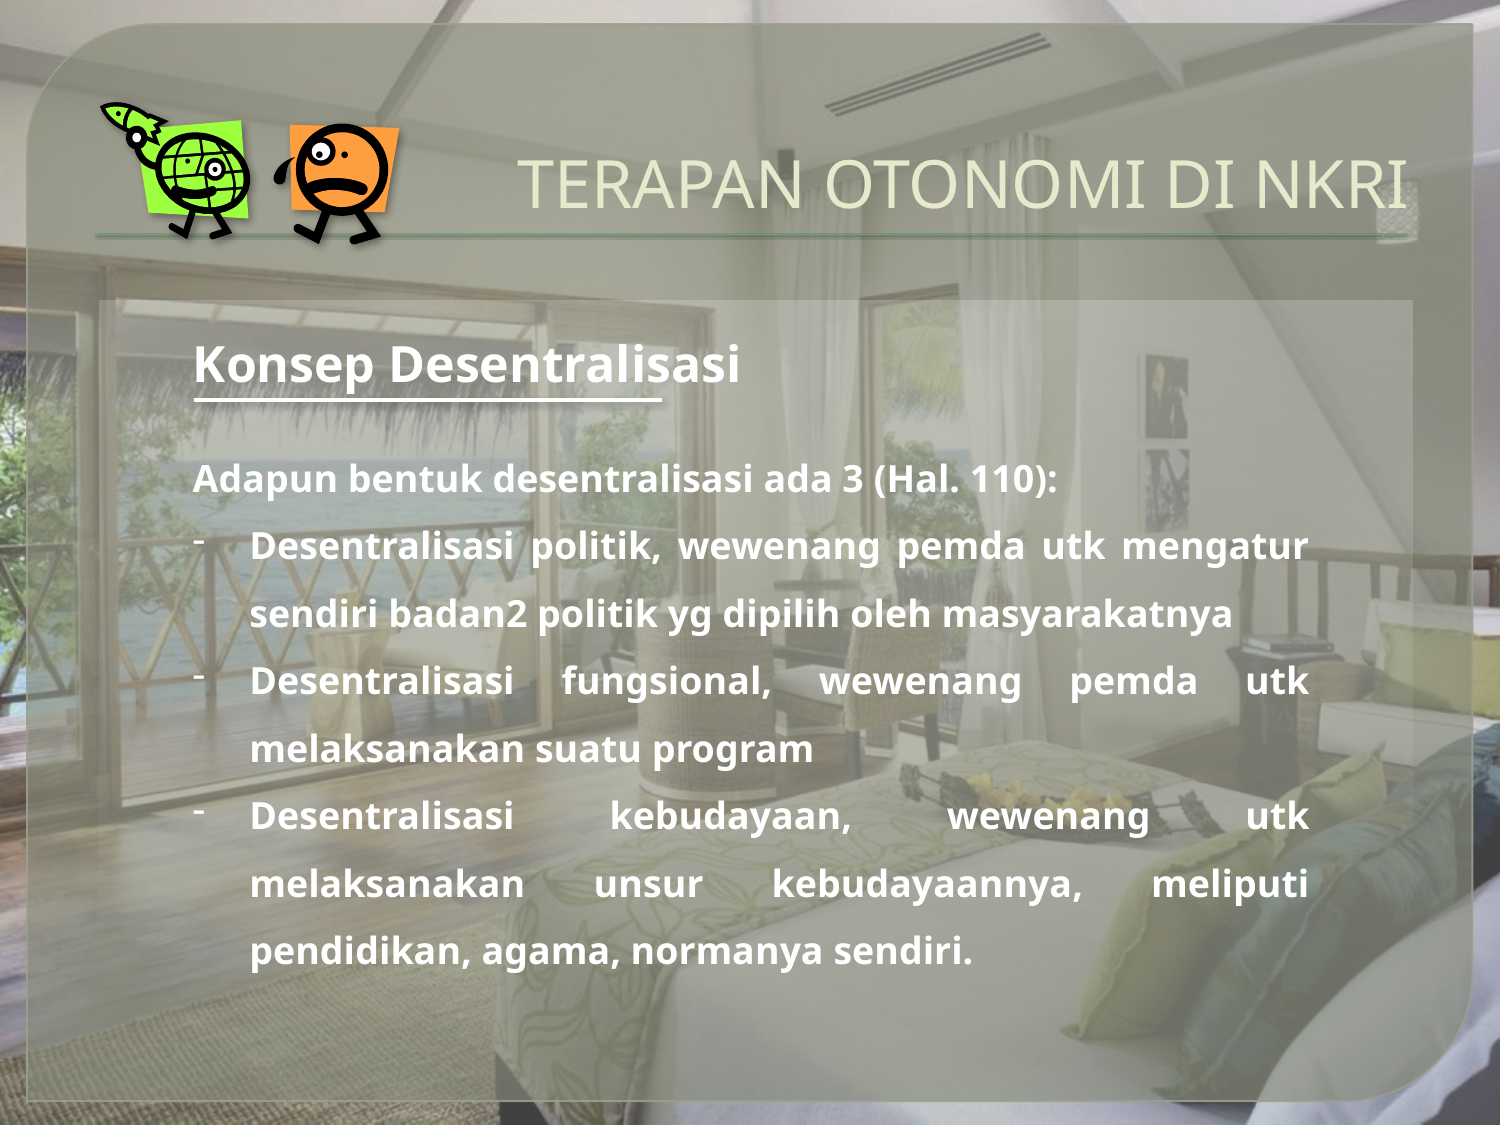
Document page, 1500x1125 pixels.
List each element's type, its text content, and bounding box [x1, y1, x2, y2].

text_box Adapun bentuk desentralisasi ada 3 (Hal. 110): Desentralisasi politik, wewenang pemda utk mengatur sendiri badan2 politik yg dipilih oleh masyarakatnya Desentralisasi fungsional, wewenang pemda utk melaksanakan suatu program Desentralisasi kebudayaan, wewenang utk melaksanakan unsur kebudayaannya, meliputi pendidikan, agama, normanya sendiri. [177, 424, 1325, 980]
picture [99, 100, 252, 240]
text_box [97, 297, 1416, 990]
picture [273, 123, 400, 246]
title TERAPAN OTONOMI DI NKRI [75, 41, 1425, 230]
text_box Kekhususan yang dimaksud berupa materi muatan budaya local pada peraturan pemerintah daerah dan perencanaan pembangunannya [0, 0, 1500, 1125]
text_box Konsep Desentralisasi [177, 324, 1253, 424]
